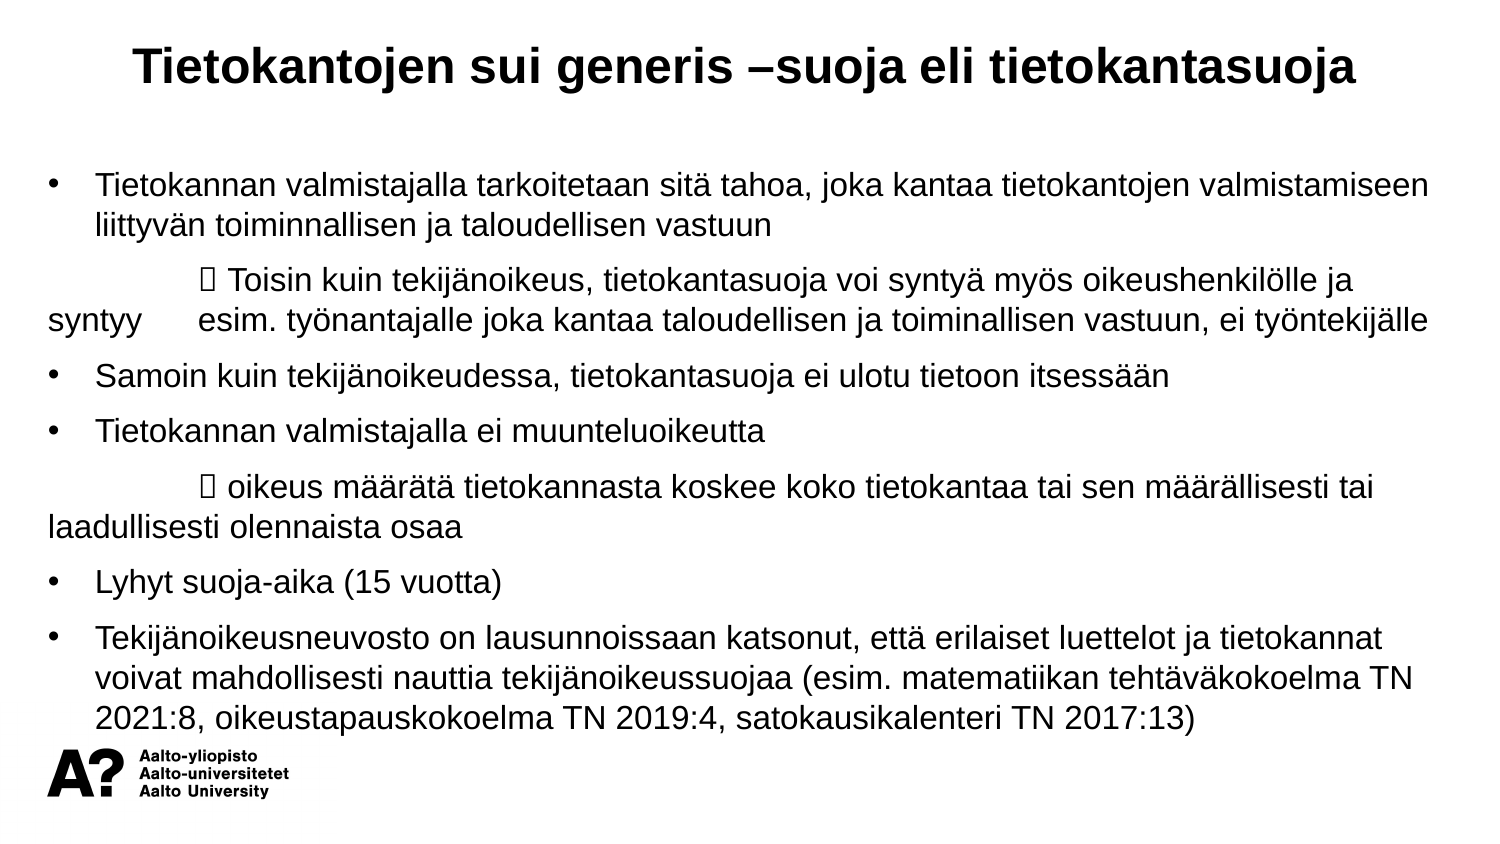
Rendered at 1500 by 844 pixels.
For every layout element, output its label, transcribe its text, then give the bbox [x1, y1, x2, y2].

list Tietokantojen sui generis –suoja eli tietokantasuoja [47, 33, 1442, 140]
list Tietokannan valmistajalla tarkoitetaan sitä tahoa, joka kantaa tietokantojen valmistamiseen liittyvän toiminnallisen ja taloudellisen vastuun  Toisin kuin tekijänoikeus, tietokantasuoja voi syntyä myös oikeushenkilölle ja syntyy esim. työnantajalle joka kantaa taloudellisen ja toiminallisen vastuun, ei työntekijälle Samoin kuin tekijänoikeudessa, tietokantasuoja ei ulotu tietoon itsessään Tietokannan valmistajalla ei muunteluoikeutta  oikeus määrätä tietokannasta koskee koko tietokantaa tai sen määrällisesti tai laadullisesti olennaista osaa Lyhyt suoja-aika (15 vuotta) Tekijänoikeusneuvosto on lausunnoissaan katsonut, että erilaiset luettelot ja tietokannat voivat mahdollisesti nauttia tekijänoikeussuojaa (esim. matematiikan tehtäväkokoelma TN 2021:8, oikeustapauskokoelma TN 2019:4, satokausikalenteri TN 2017:13) [47, 163, 1442, 704]
picture [0, 702, 337, 844]
